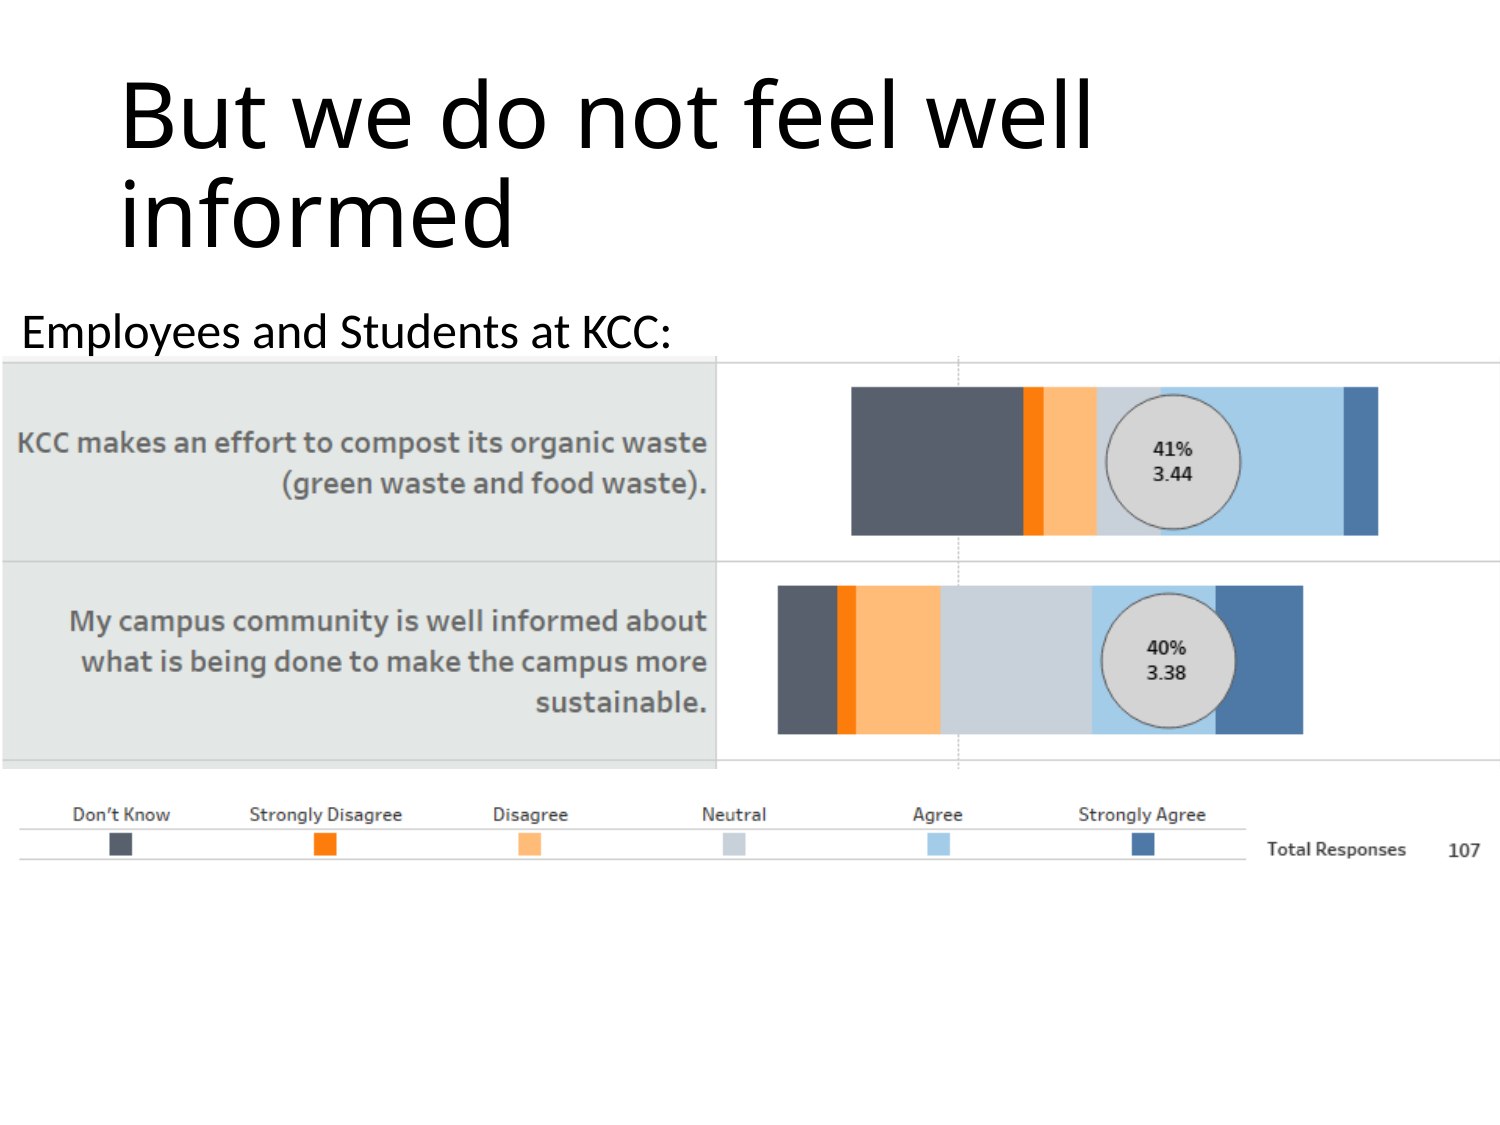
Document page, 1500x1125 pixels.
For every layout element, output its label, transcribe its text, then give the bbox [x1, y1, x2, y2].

picture [0, 356, 1500, 769]
title But we do not feel well informed [103, 59, 1397, 278]
picture [3, 800, 1500, 895]
text_box Employees and Students at KCC: [6, 291, 688, 356]
